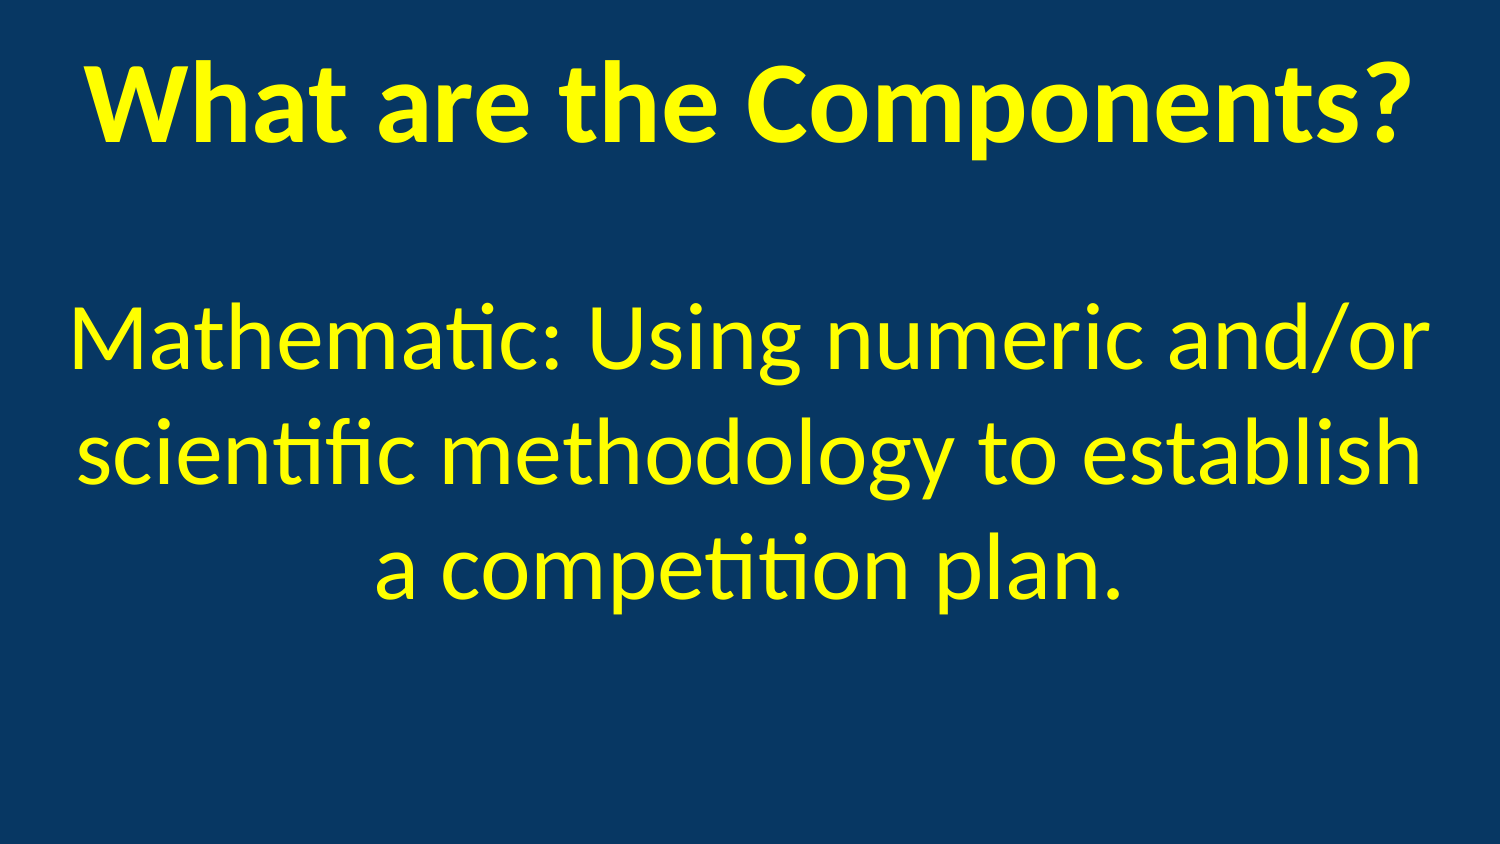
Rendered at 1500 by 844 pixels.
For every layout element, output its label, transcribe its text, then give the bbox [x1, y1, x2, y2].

title What are the Components? [51, 12, 1449, 180]
list Mathematic: Using numeric and/or scientific methodology to establish a competition plan. [51, 231, 1449, 776]
